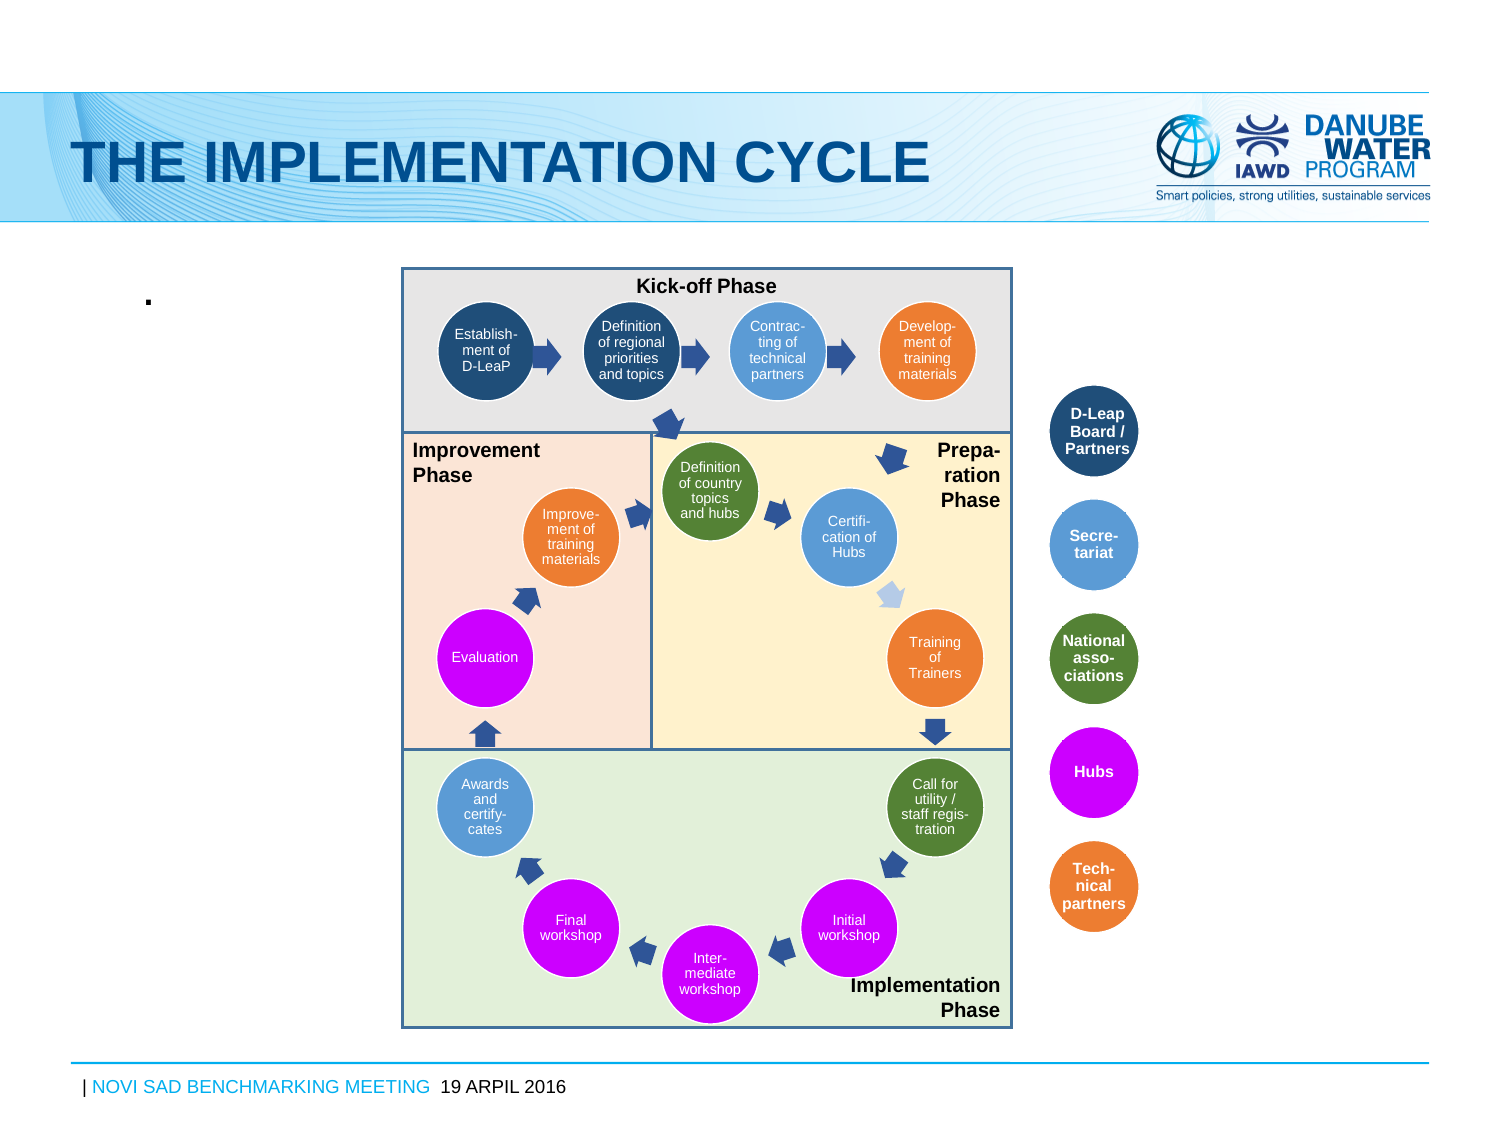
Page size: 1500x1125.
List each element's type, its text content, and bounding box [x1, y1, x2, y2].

title The Implementation Cycle [70, 106, 1430, 231]
picture [0, 0, 1500, 1125]
list . [70, 255, 1430, 1035]
